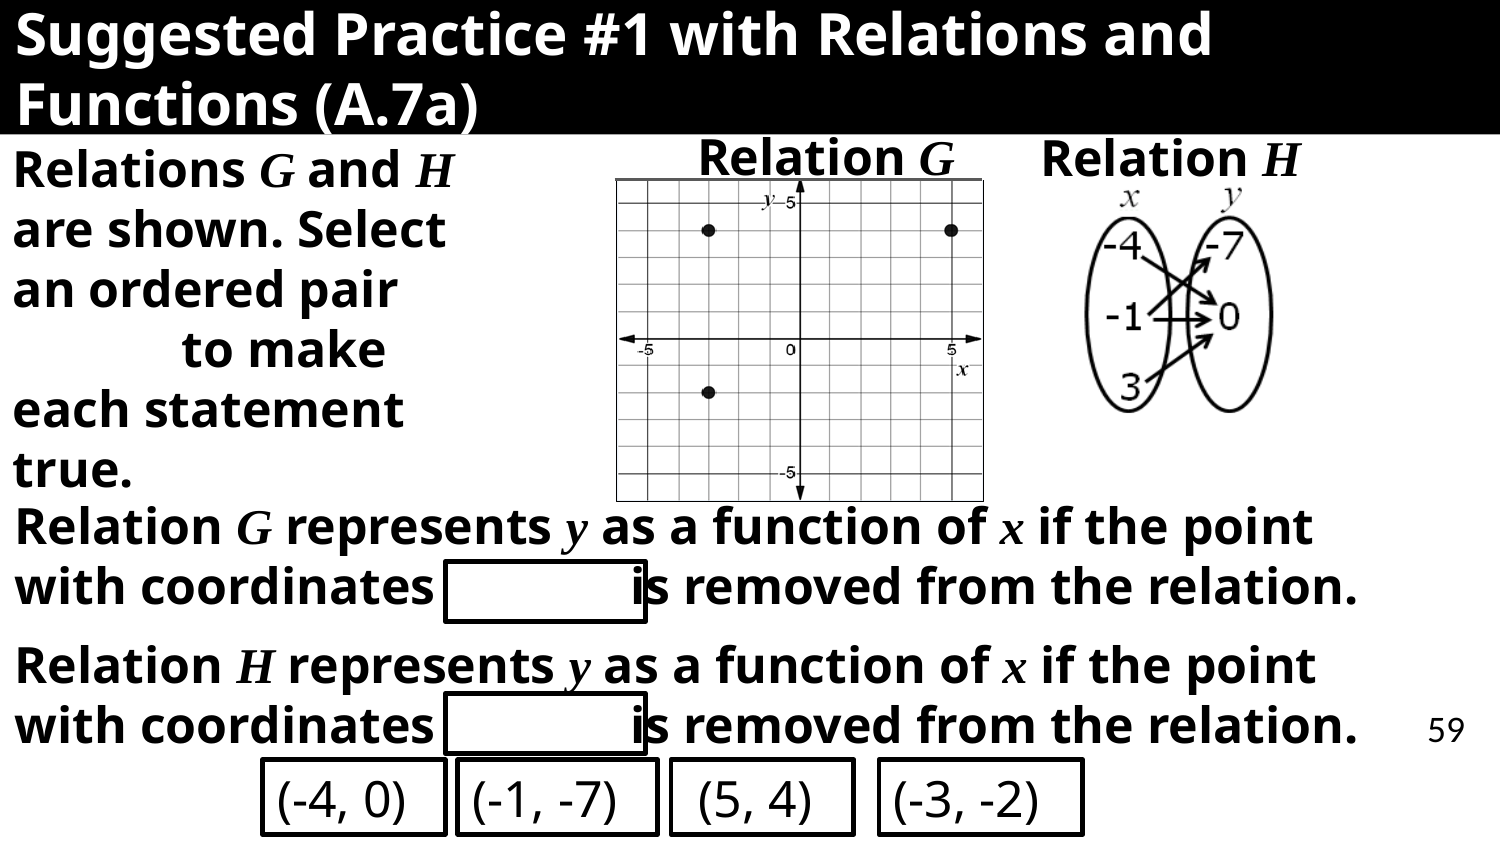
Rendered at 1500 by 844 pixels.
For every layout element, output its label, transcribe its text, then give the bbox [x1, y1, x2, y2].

text_box [445, 561, 646, 622]
title Suggested Practice #1 with Relations and Functions (A.7a) [0, 0, 1500, 135]
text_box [262, 759, 1084, 836]
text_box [599, 117, 1003, 512]
slide_number 59 [1409, 695, 1500, 744]
text_box Relation G represents y as a function of x if the point with coordinates is removed from the relation. Relation H represents y as a function of x if the point with coordinates is removed from the relation. [0, 486, 1450, 762]
text_box [445, 693, 646, 754]
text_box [1025, 119, 1326, 425]
text_box Relations G and H are shown. Select an ordered pair to make each statement true. [0, 129, 485, 486]
